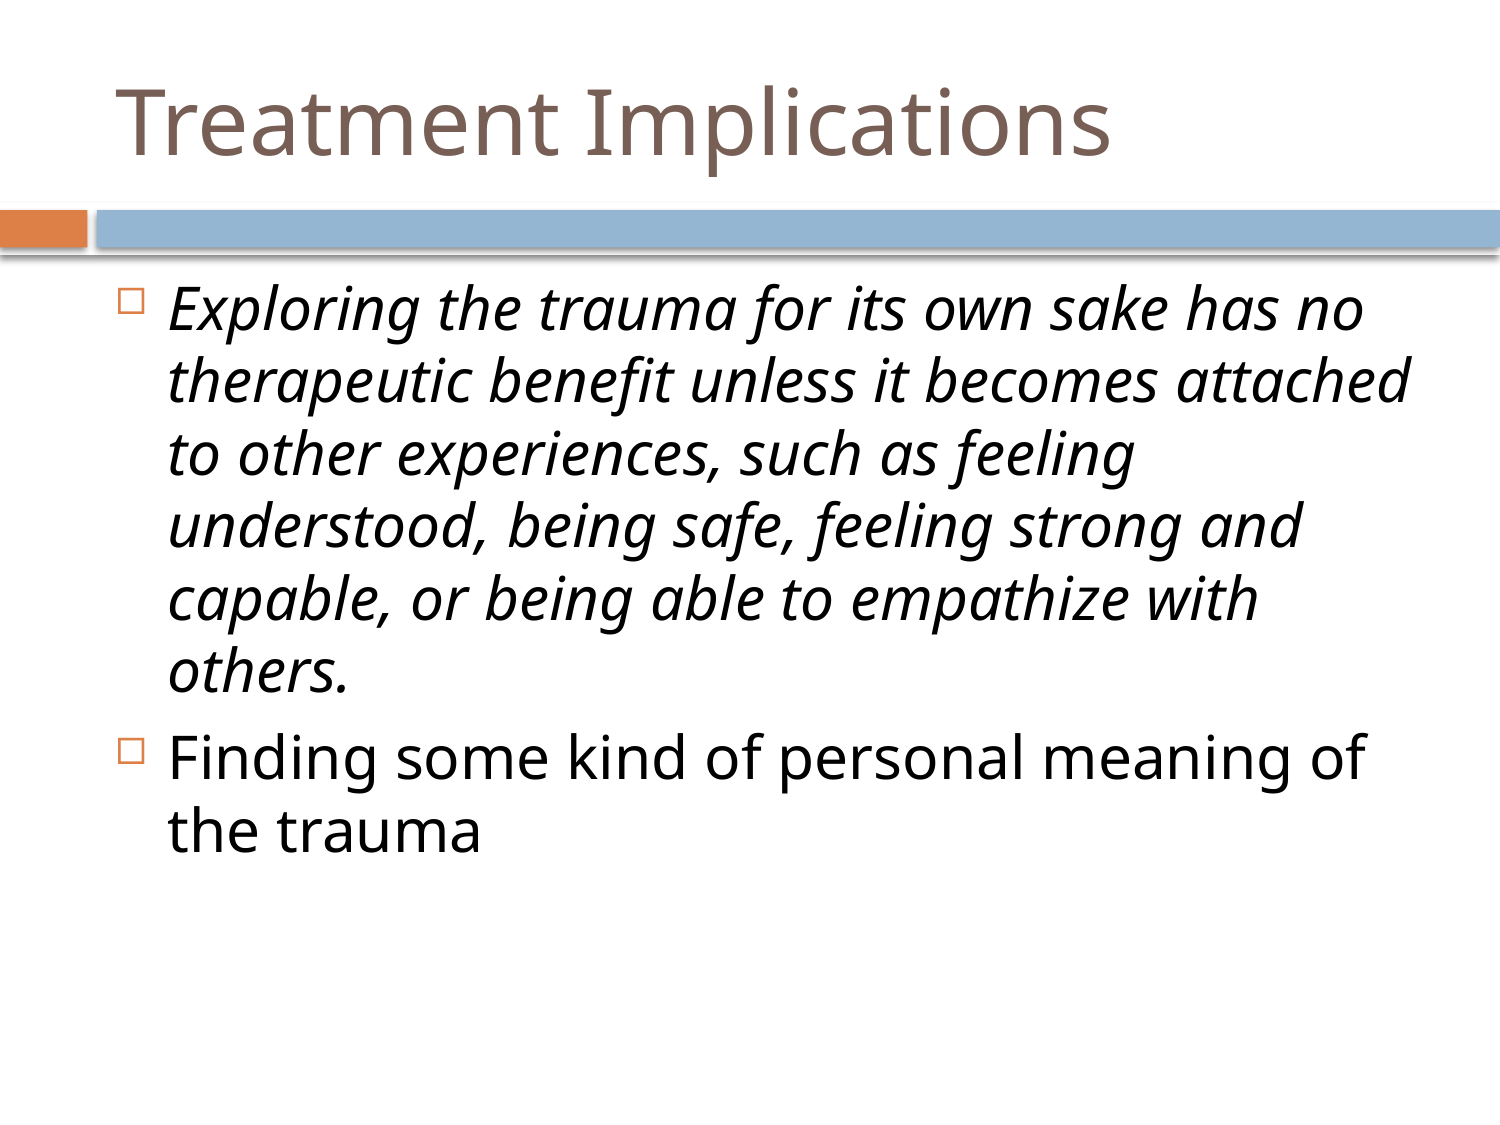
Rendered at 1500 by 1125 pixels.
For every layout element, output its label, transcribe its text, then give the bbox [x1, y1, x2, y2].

list Exploring the trauma for its own sake has no therapeutic benefit unless it becomes attached to other experiences, such as feeling understood, being safe, feeling strong and capable, or being able to empathize with others. Finding some kind of personal meaning of the trauma [100, 262, 1438, 1000]
title Treatment Implications [100, 37, 1438, 200]
